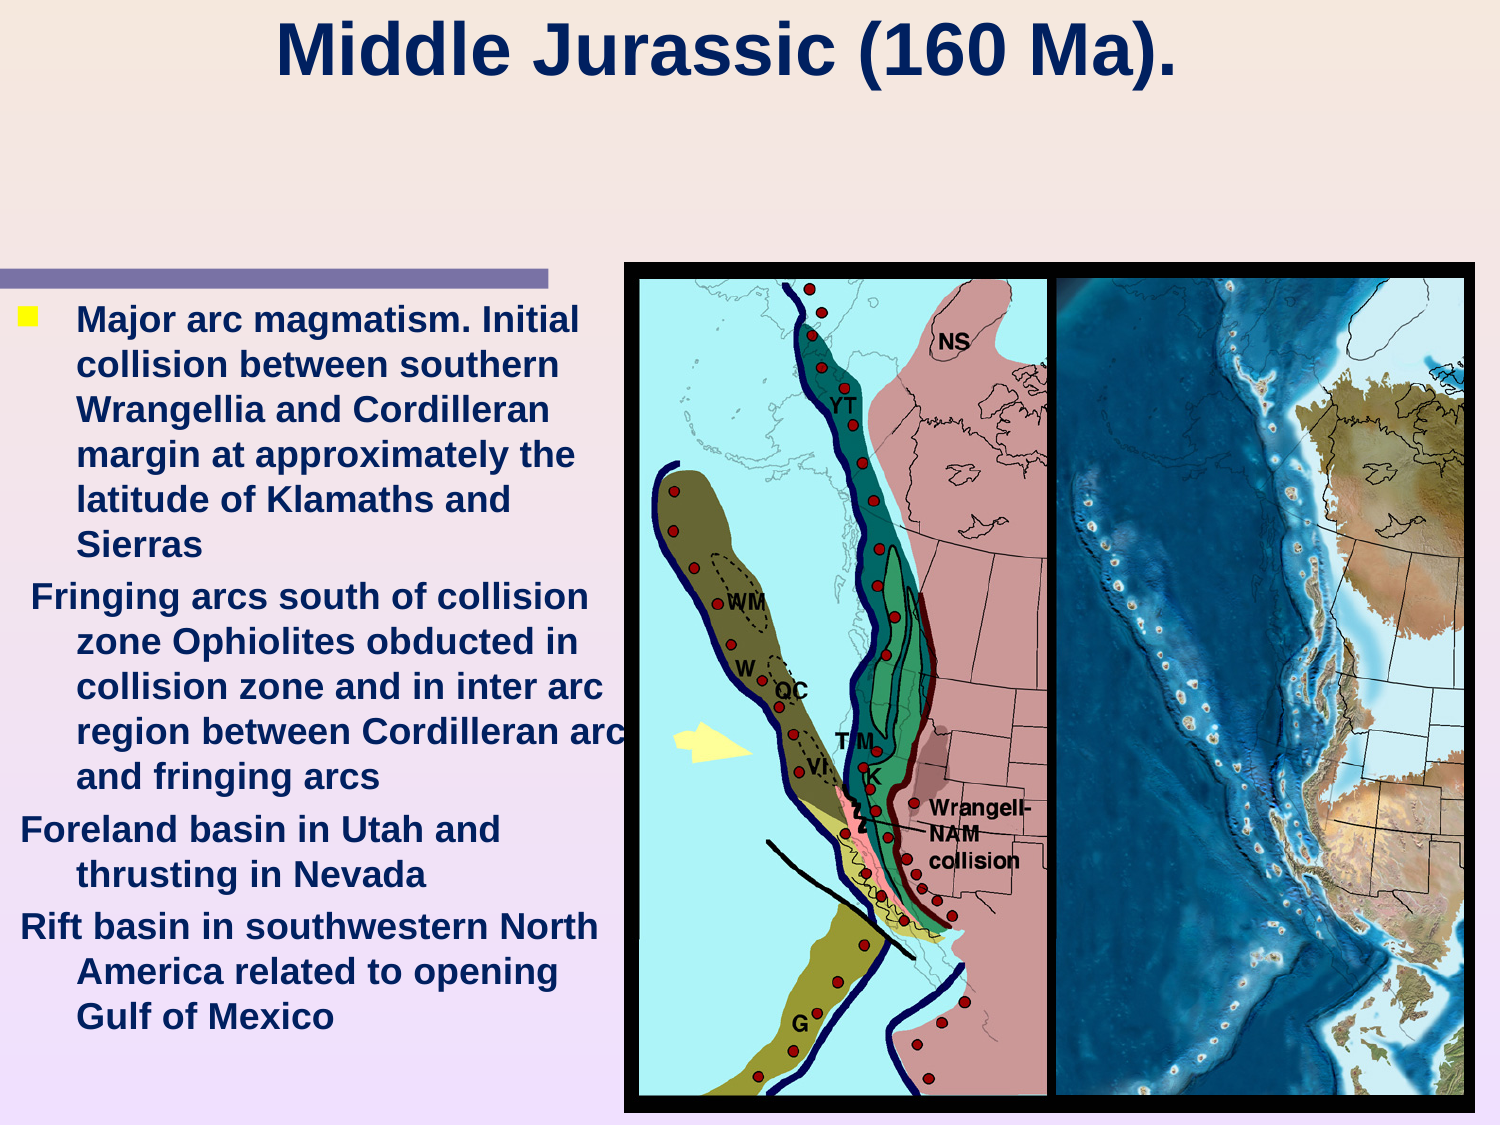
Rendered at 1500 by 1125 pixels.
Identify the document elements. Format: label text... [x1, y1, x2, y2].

title Middle Jurassic (160 Ma). [99, 62, 1376, 188]
picture [624, 262, 1476, 1113]
list Major arc magmatism. Initial collision between southern Wrangellia and Cordilleran margin at approximately the latitude of Klamaths and Sierras Fringing arcs south of collision zone Ophiolites obducted in collision zone and in inter arc region between Cordilleran arc and fringing arcs Foreland basin in Utah and thrusting in Nevada Rift basin in southwestern North America related to opening Gulf of Mexico [4, 287, 656, 1125]
